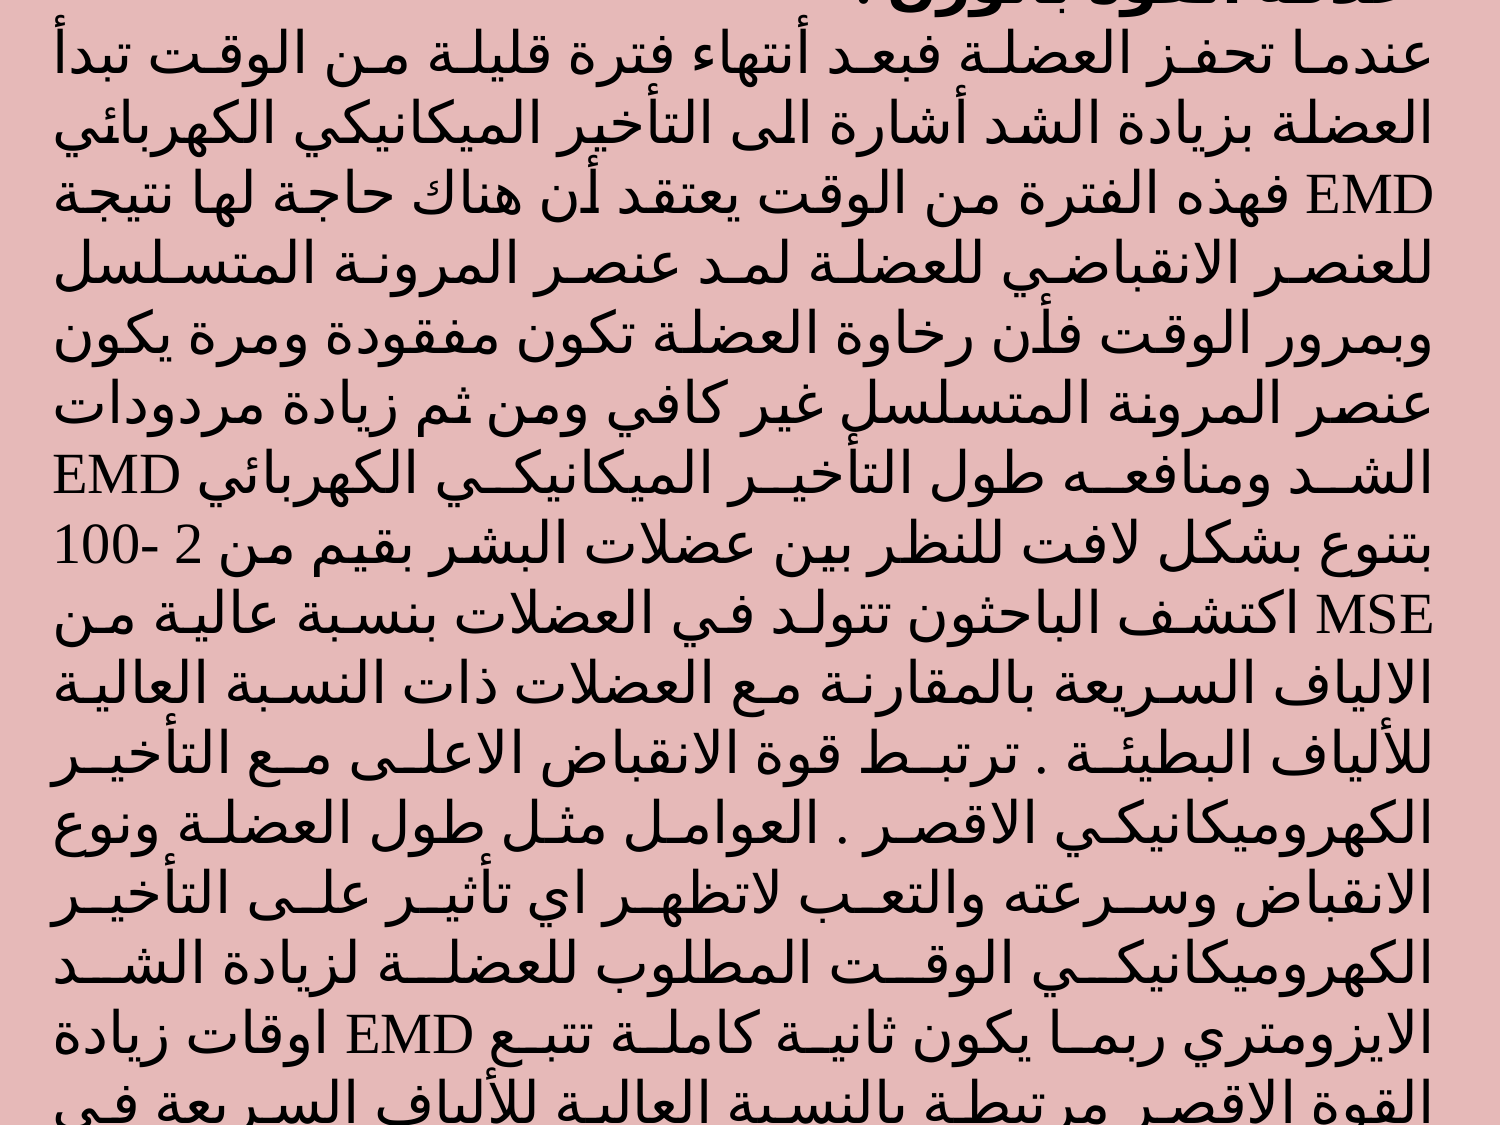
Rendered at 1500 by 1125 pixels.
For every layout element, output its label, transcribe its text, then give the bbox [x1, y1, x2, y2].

text_box علاقة القوة بالوزن : عندما تحفز العضلة فبعد أنتهاء فترة قليلة من الوقت تبدأ العضلة بزيادة الشد أشارة الى التأخير الميكانيكي الكهربائي EMD فهذه الفترة من الوقت يعتقد أن هناك حاجة لها نتيجة للعنصر الانقباضي للعضلة لمد عنصر المرونة المتسلسل وبمرور الوقت فأن رخاوة العضلة تكون مفقودة ومرة يكون عنصر المرونة المتسلسل غير كافي ومن ثم زيادة مردودات الشد ومنافعه طول التأخير الميكانيكي الكهربائي EMD بتنوع بشكل لافت للنظر بين عضلات البشر بقيم من 2 -100 MSE اكتشف الباحثون تتولد في العضلات بنسبة عالية من الالياف السريعة بالمقارنة مع العضلات ذات النسبة العالية للألياف البطيئة . ترتبط قوة الانقباض الاعلى مع التأخير الكهروميكانيكي الاقصر . العوامل مثل طول العضلة ونوع الانقباض وسرعته والتعب لاتظهر اي تأثير على التأخير الكهروميكانيكي الوقت المطلوب للعضلة لزيادة الشد الايزومتري ربما يكون ثانية كاملة تتبع EMD اوقات زيادة القوة الاقصر مرتبطة بالنسبة العالية للألياف السريعة في العضلة وحالة التدريب. [37, 0, 1450, 1125]
